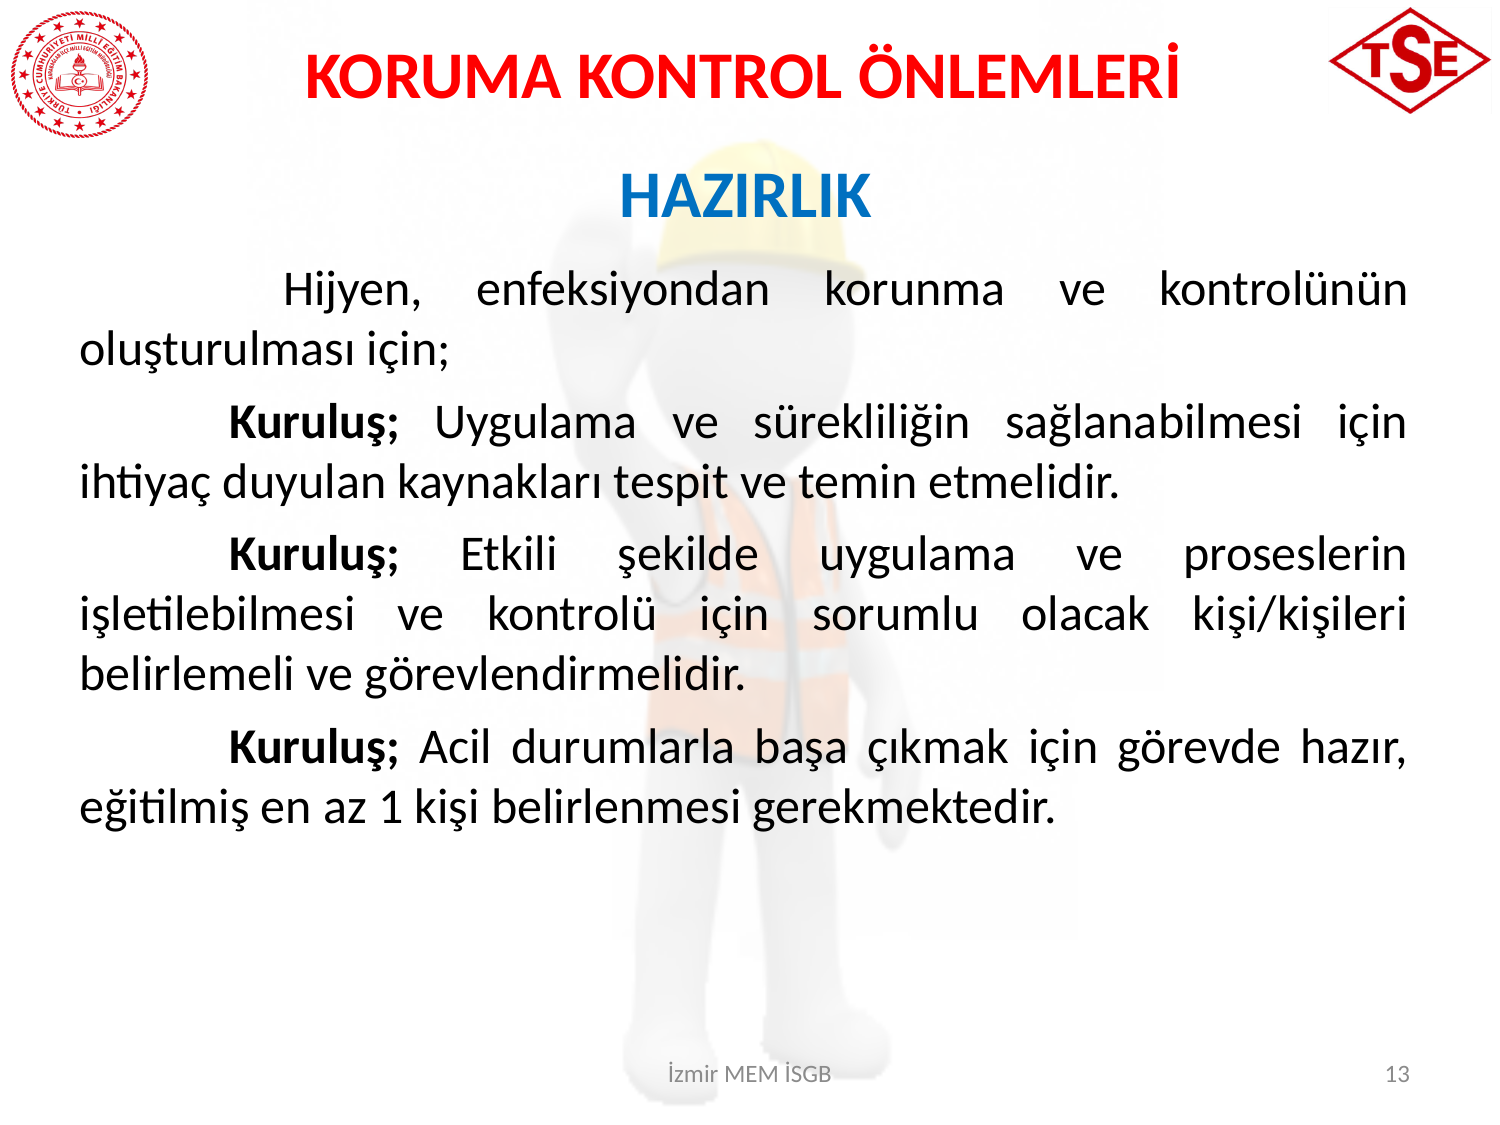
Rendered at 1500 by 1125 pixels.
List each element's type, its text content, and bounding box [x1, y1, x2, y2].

text_box HAZIRLIK Hijyen, enfeksiyondan korunma ve kontrolünün oluşturulması için; Kuruluş; Uygulama ve sürekliliğin sağlanabilmesi için ihtiyaç duyulan kaynakları tespit ve temin etmelidir. Kuruluş; Etkili şekilde uygulama ve proseslerin işletilebilmesi ve kontrolü için sorumlu olacak kişi/kişileri belirlemeli ve görevlendirmelidir. Kuruluş; Acil durumlarla başa çıkmak için görevde hazır, eğitilmiş en az 1 kişi belirlenmesi gerekmektedir. [64, 143, 1424, 841]
picture [11, 11, 148, 138]
text_box KORUMA KONTROL ÖNLEMLERİ [171, 17, 1317, 126]
footer İzmir MEM İSGB [512, 1042, 988, 1103]
picture [1328, 6, 1492, 114]
slide_number 13 [1074, 1042, 1425, 1103]
